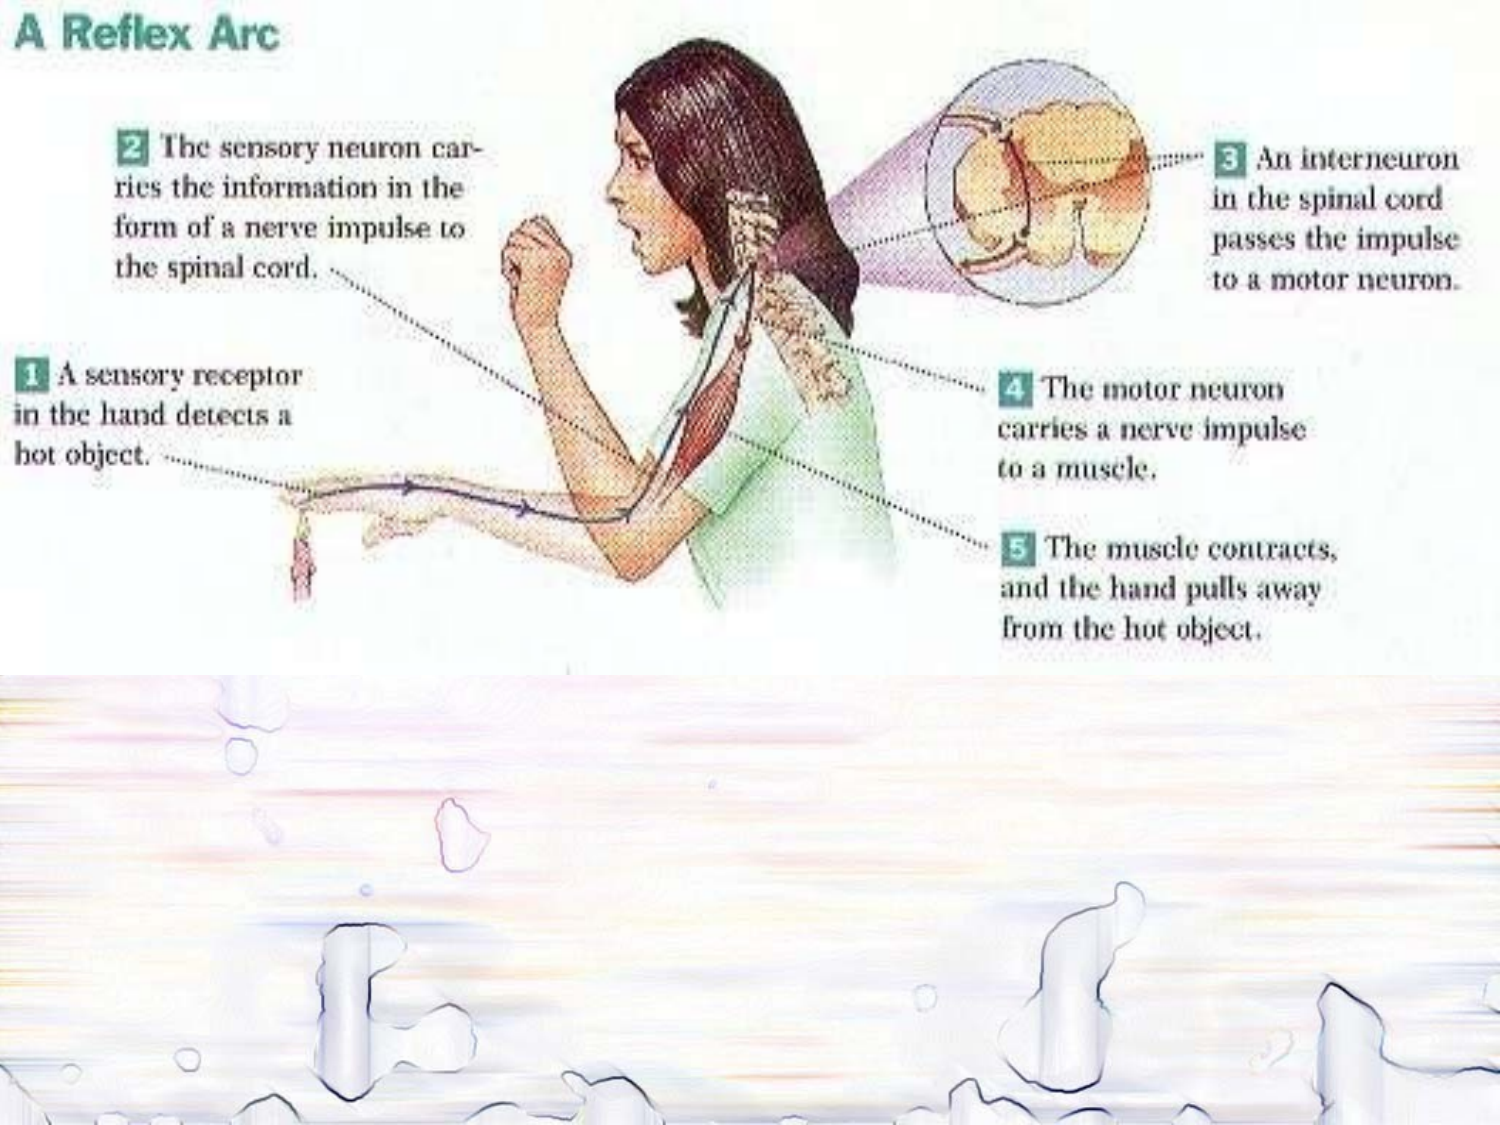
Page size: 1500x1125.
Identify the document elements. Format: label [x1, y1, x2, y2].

text_box [0, 0, 1500, 675]
picture [0, 675, 1500, 1125]
